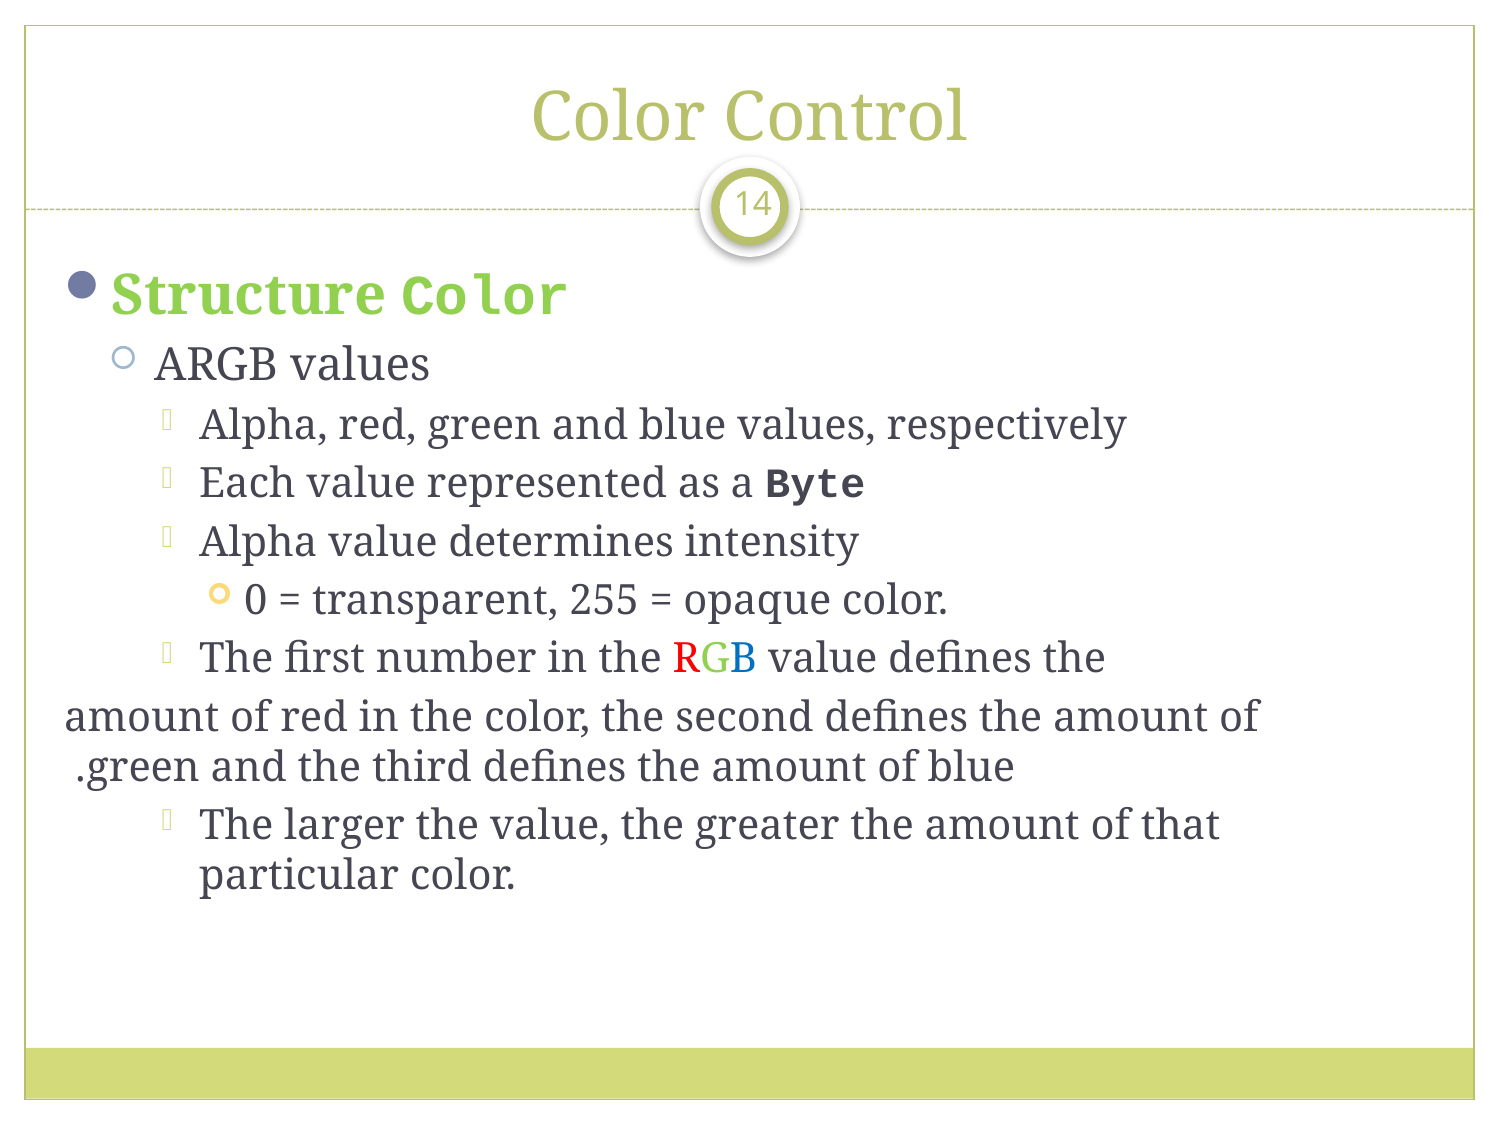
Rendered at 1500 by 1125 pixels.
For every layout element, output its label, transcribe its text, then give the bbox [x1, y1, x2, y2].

title Color Control [49, 37, 1450, 162]
list Structure Color ARGB values Alpha, red, green and blue values, respectively Each value represented as a Byte Alpha value determines intensity 0 = transparent, 255 = opaque color. The first number in the RGB value defines the amount of red in the color, the second defines the amount of green and the third defines the amount of blue. The larger the value, the greater the amount of that particular color. [49, 250, 1445, 1001]
slide_number 14 [715, 168, 791, 241]
